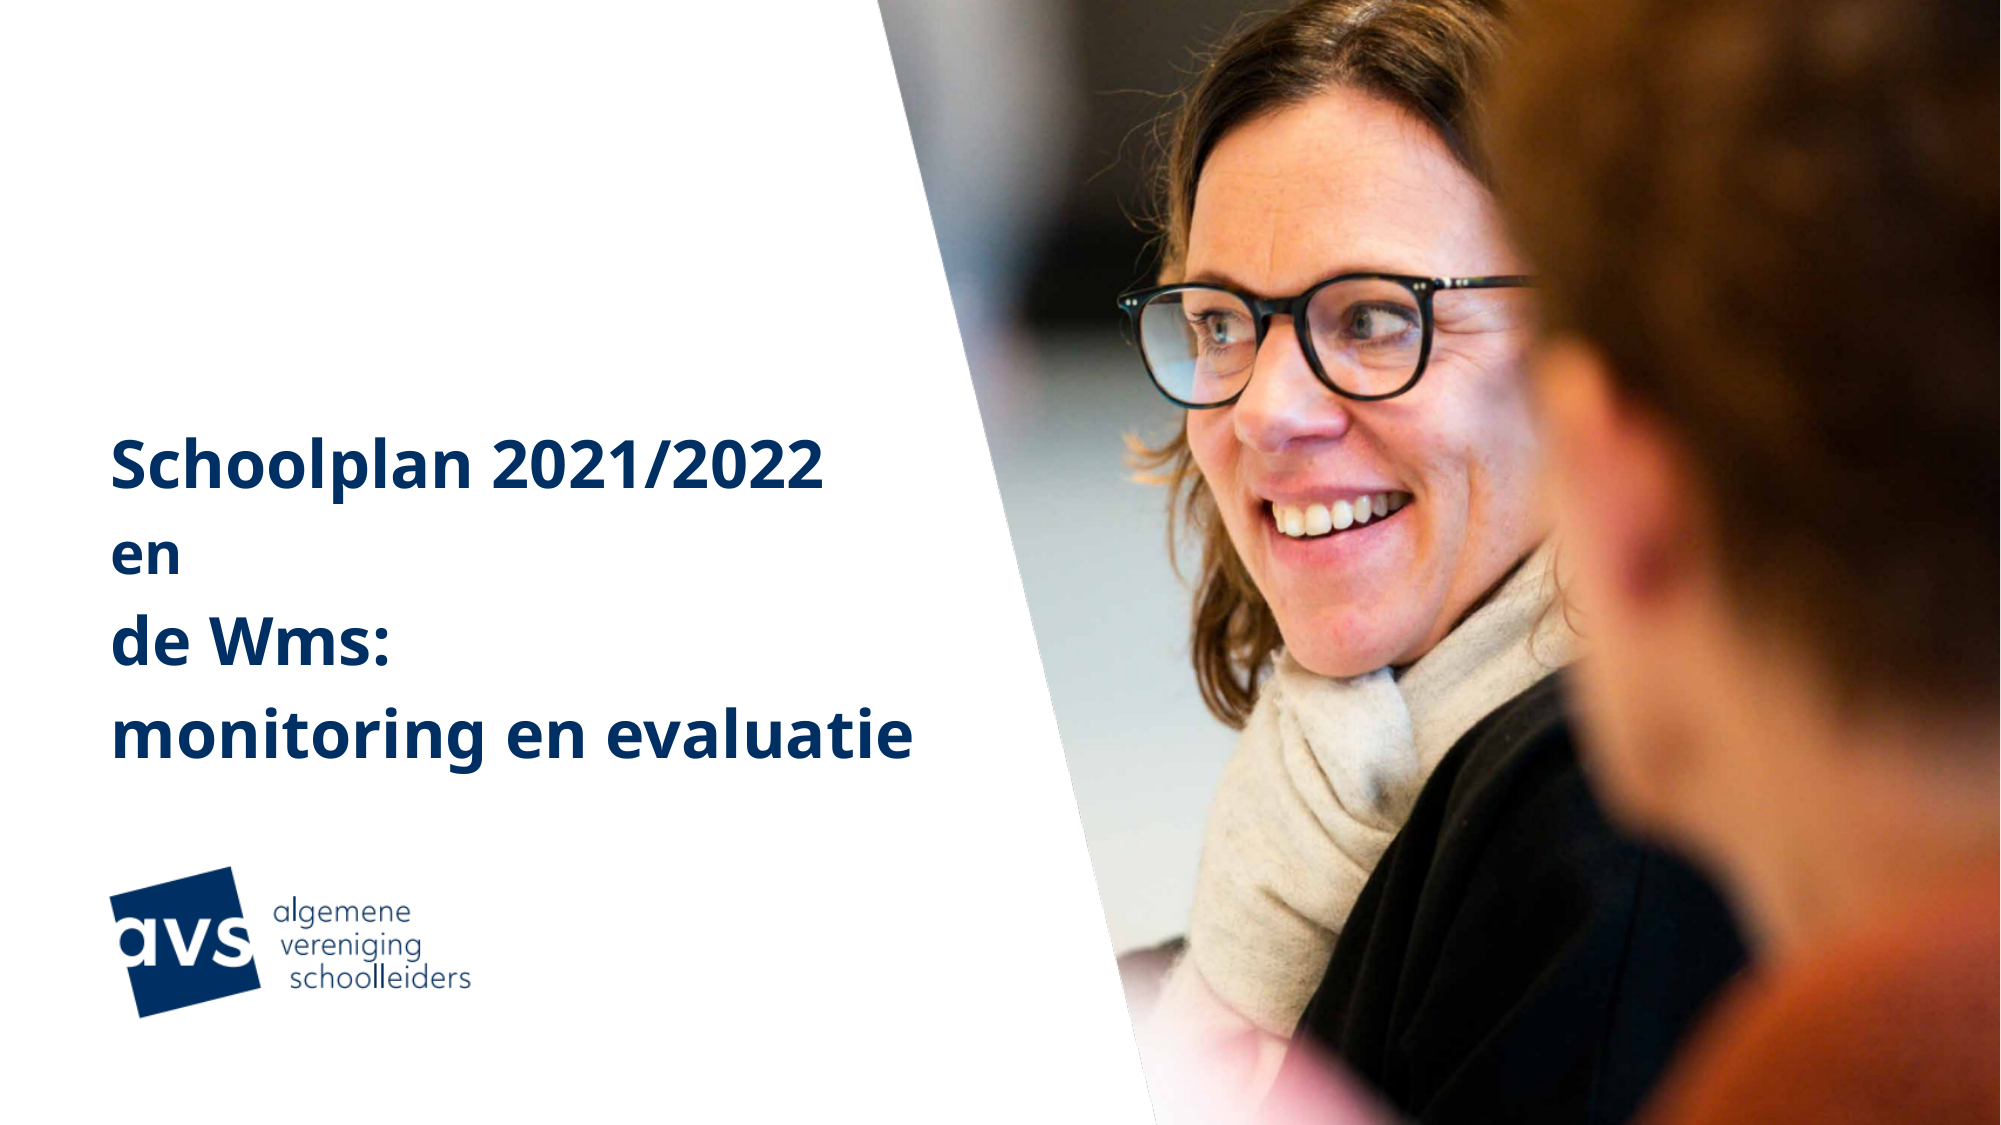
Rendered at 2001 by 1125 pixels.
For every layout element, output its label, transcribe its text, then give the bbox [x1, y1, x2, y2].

list Schoolplan 2021/2022 en de Wms: monitoring en evaluatie [95, 423, 944, 537]
